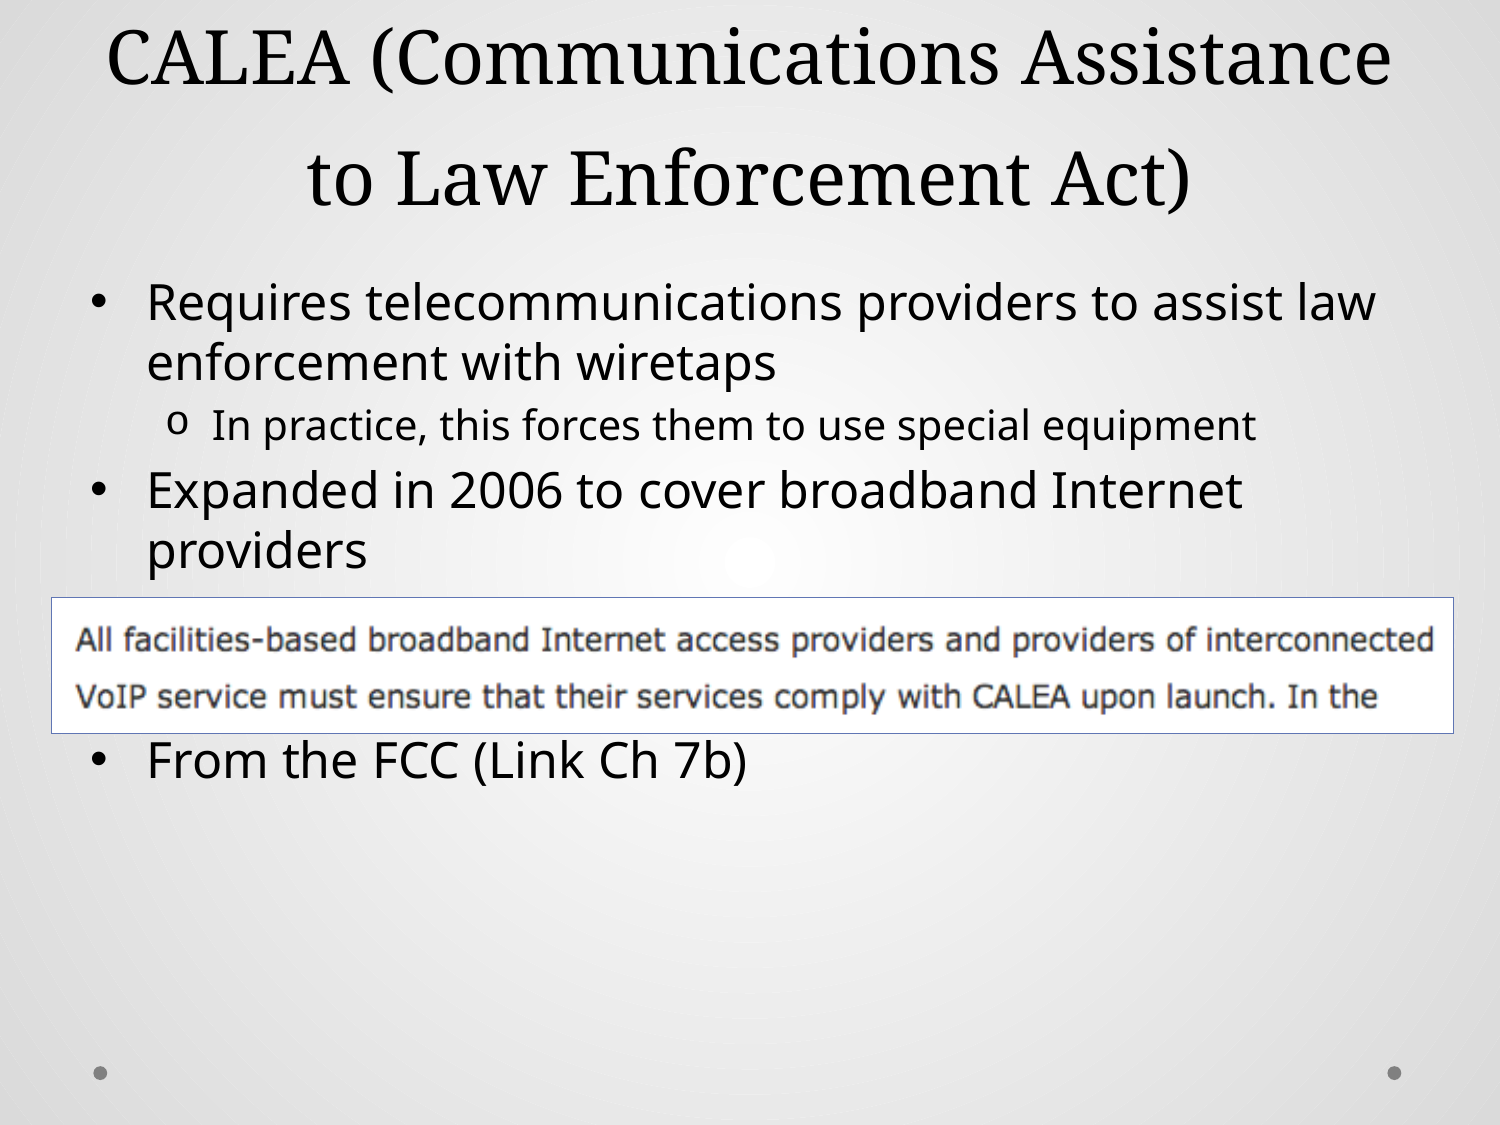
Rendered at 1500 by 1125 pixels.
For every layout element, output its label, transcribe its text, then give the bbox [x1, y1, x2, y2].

picture [51, 597, 1454, 734]
title CALEA (Communications Assistance to Law Enforcement Act) [75, 36, 1425, 229]
list Requires telecommunications providers to assist law enforcement with wiretaps In practice, this forces them to use special equipment Expanded in 2006 to cover broadband Internet providers From the FCC (Link Ch 7b) [75, 262, 1425, 596]
list Requires telecommunications providers to assist law enforcement with wiretaps In practice, this forces them to use special equipment Expanded in 2006 to cover broadband Internet providers From the FCC (Link Ch 7b) [75, 742, 1425, 1005]
